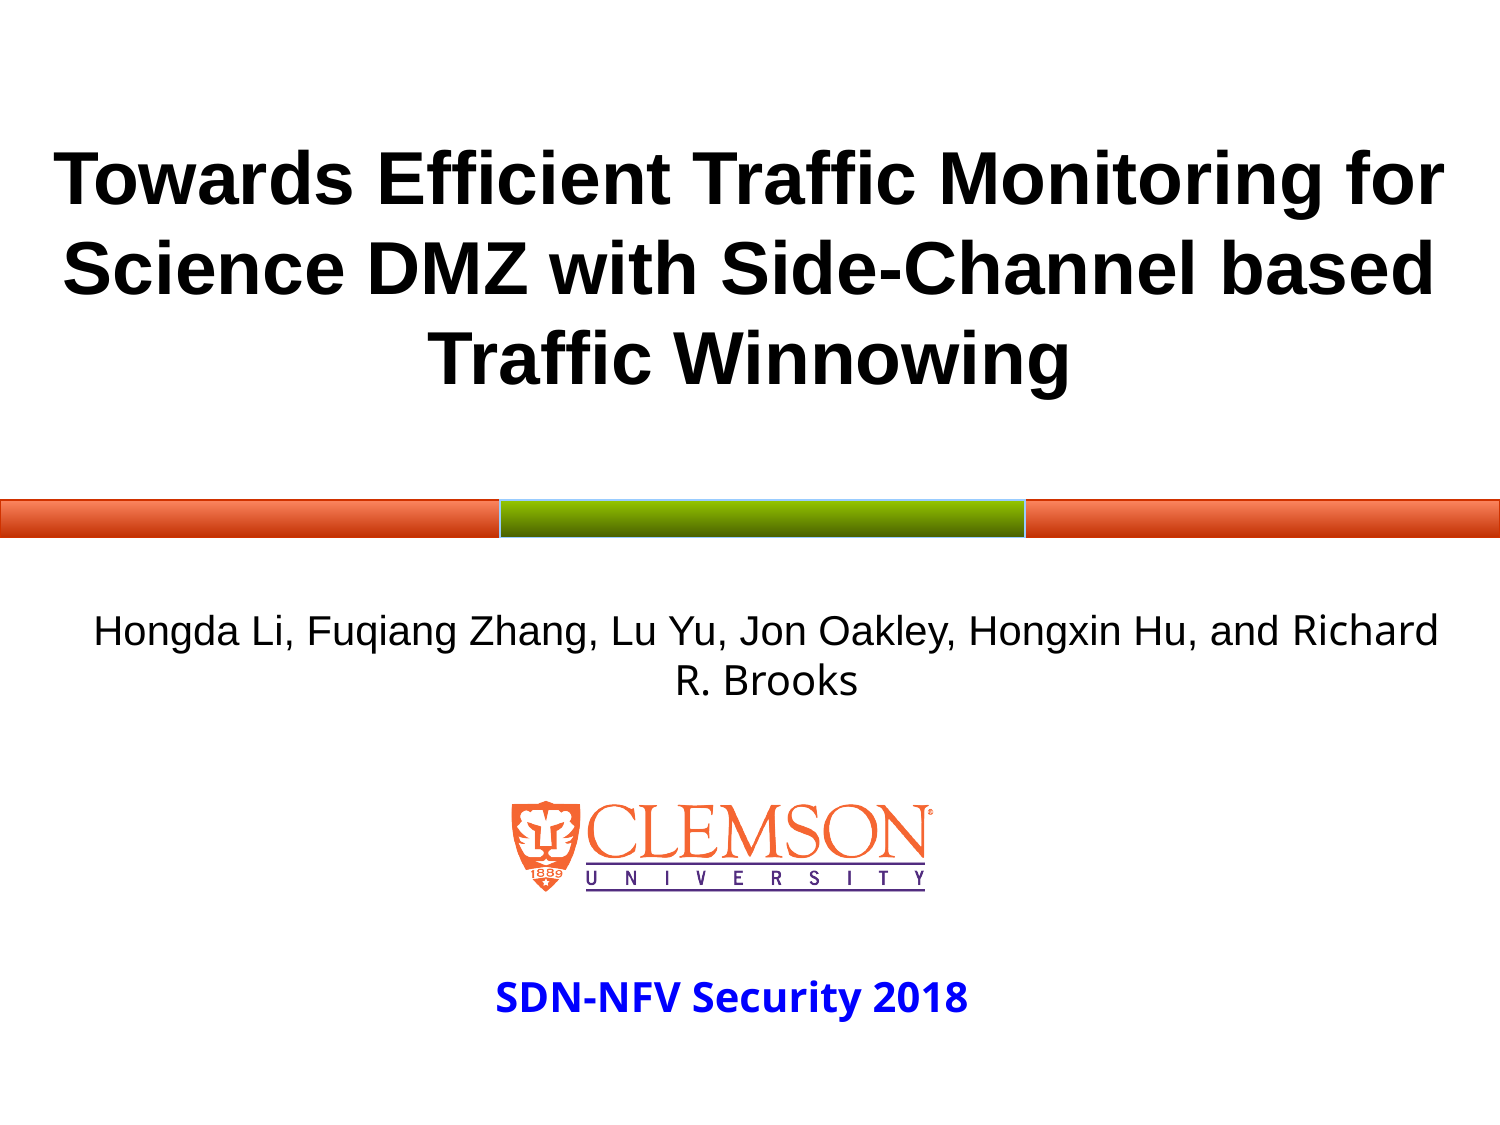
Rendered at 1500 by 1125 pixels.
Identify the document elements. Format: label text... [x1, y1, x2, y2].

picture [503, 793, 942, 910]
text_box SDN-NFV Security 2018 [480, 963, 984, 1029]
text_box Hongda Li, Fuqiang Zhang, Lu Yu, Jon Oakley, Hongxin Hu, and Richard R. Brooks [77, 595, 1457, 711]
title Towards Efficient Traffic Monitoring for Science DMZ with Side-Channel based Traffic Winnowing [0, 101, 1500, 408]
